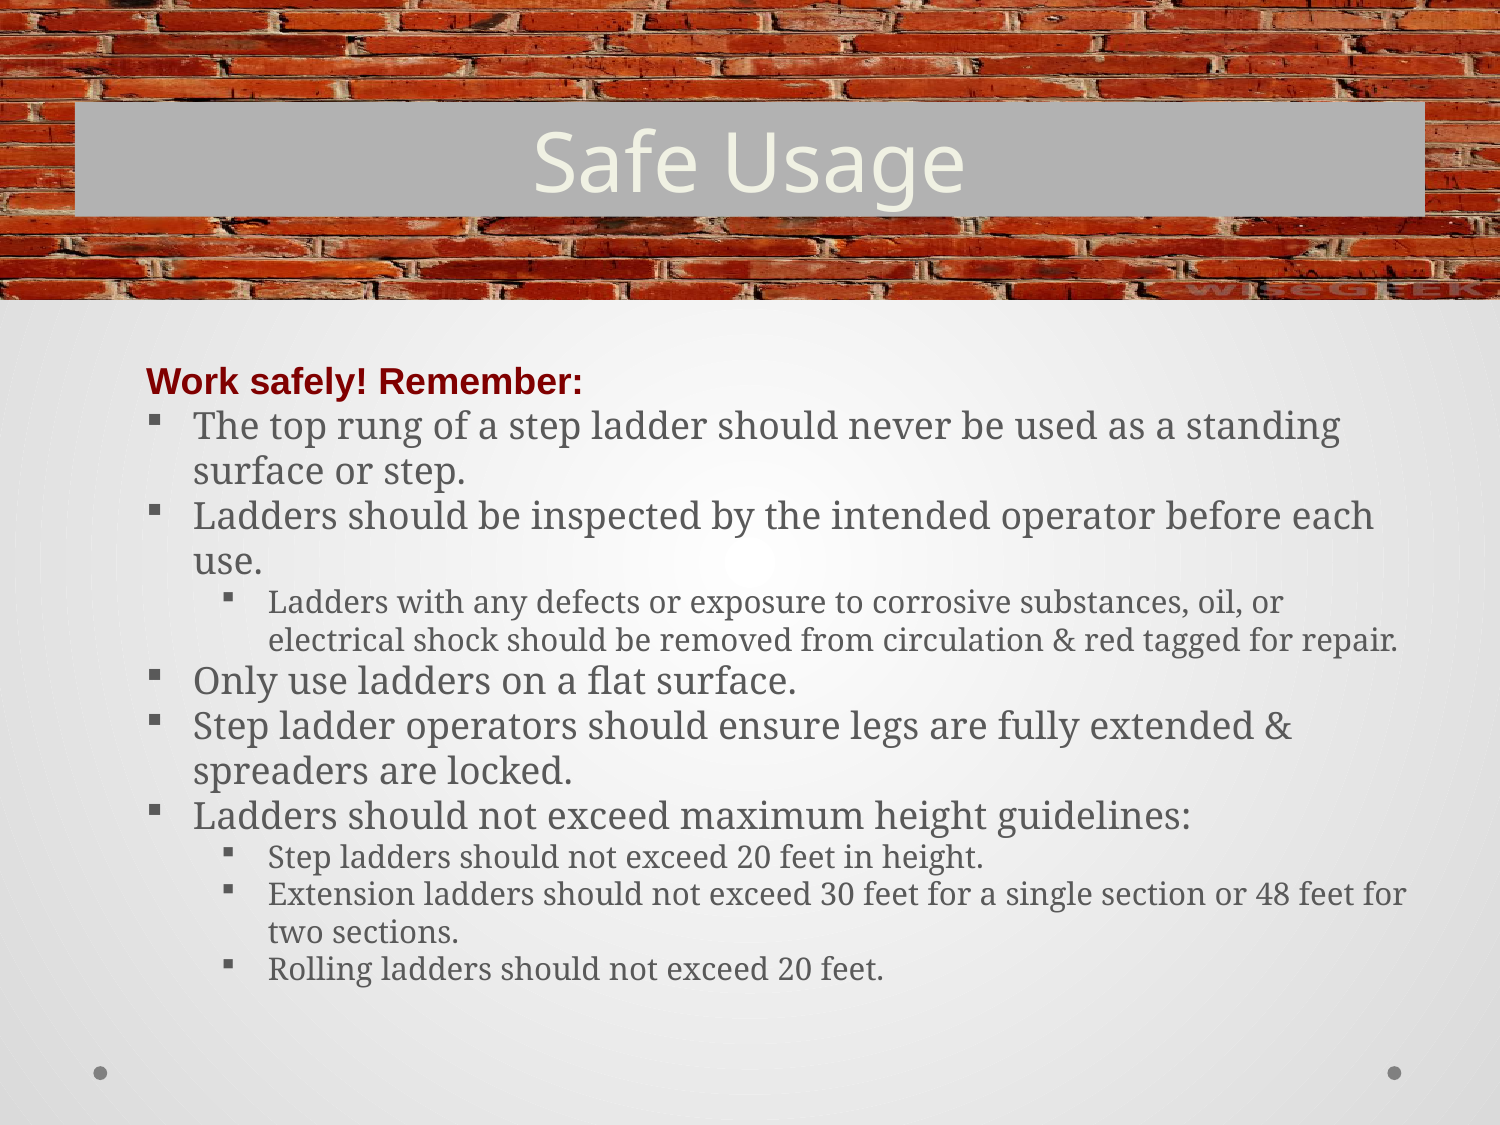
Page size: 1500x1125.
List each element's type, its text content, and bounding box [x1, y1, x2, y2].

picture [0, 0, 1500, 301]
text_box Work safely! Remember: The top rung of a step ladder should never be used as a standing surface or step. Ladders should be inspected by the intended operator before each use. Ladders with any defects or exposure to corrosive substances, oil, or electrical shock should be removed from circulation & red tagged for repair. Only use ladders on a flat surface. Step ladder operators should ensure legs are fully extended & spreaders are locked. Ladders should not exceed maximum height guidelines: Step ladders should not exceed 20 feet in height. Extension ladders should not exceed 30 feet for a single section or 48 feet for two sections. Rolling ladders should not exceed 20 feet. [131, 349, 1444, 1085]
